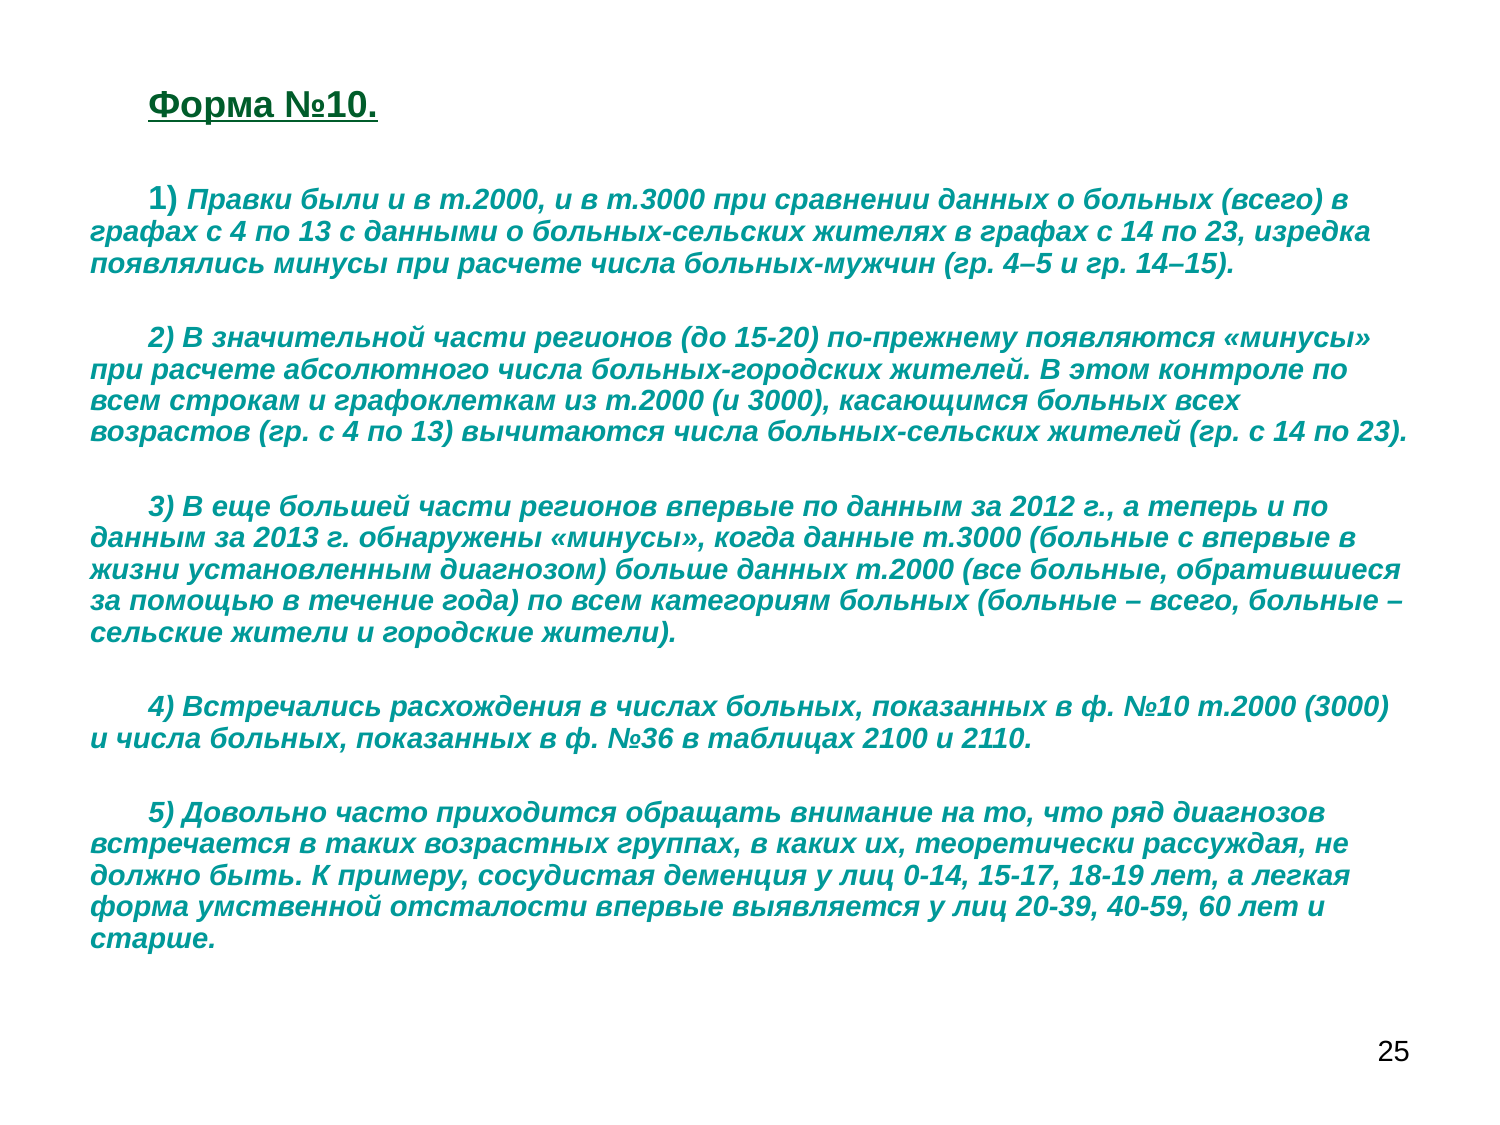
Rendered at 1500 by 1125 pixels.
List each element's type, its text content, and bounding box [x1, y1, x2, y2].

slide_number 25 [1074, 1048, 1426, 1103]
list Форма №10. 1) Правки были и в т.2000, и в т.3000 при сравнении данных о больных (всего) в графах с 4 по 13 с данными о больных-сельских жителях в графах с 14 по 23, изредка появлялись минусы при расчете числа больных-мужчин (гр. 4–5 и гр. 14–15). 2) В значительной части регионов (до 15-20) по-прежнему появляются «минусы» при расчете абсолютного числа больных-городских жителей. В этом контроле по всем строкам и графоклеткам из т.2000 (и 3000), касающимся больных всех возрастов (гр. с 4 по 13) вычитаются числа больных-сельских жителей (гр. с 14 по 23). 3) В еще большей части регионов впервые по данным за 2012 г., а теперь и по данным за 2013 г. обнаружены «минусы», когда данные т.3000 (больные с впервые в жизни установленным диагнозом) больше данных т.2000 (все больные, обратившиеся за помощью в течение года) по всем категориям больных (больные – всего, больные – сельские жители и городские жители). 4) Встречались расхождения в числах больных, показанных в ф. №10 т.2000 (3000) и числа больных, показанных в ф. №36 в таблицах 2100 и 2110. 5) Довольно часто приходится обращать внимание на то, что ряд диагнозов встречается в таких возрастных группах, в каких их, теоретически рассуждая, не должно быть. К примеру, сосудистая деменция у лиц 0-14, 15-17, 18-19 лет, а легкая форма умственной отсталости впервые выявляется у лиц 20-39, 40-59, 60 лет и старше. [74, 77, 1426, 1048]
